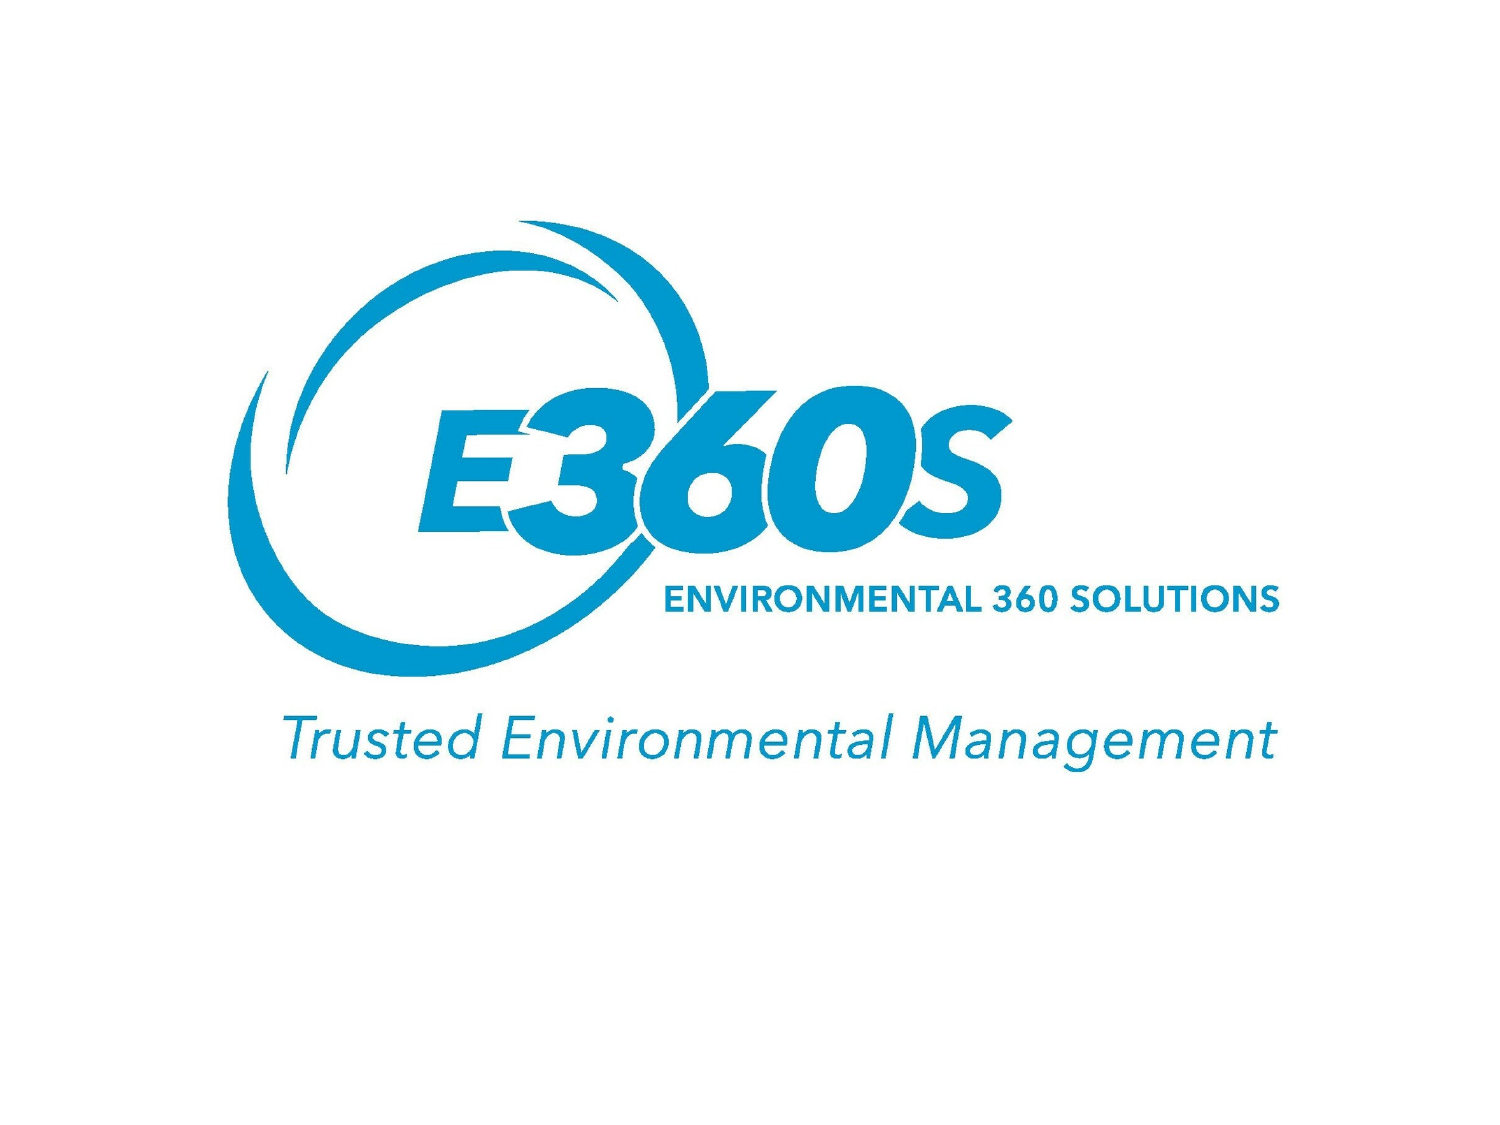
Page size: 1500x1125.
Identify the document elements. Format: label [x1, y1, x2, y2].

picture [198, 212, 1302, 791]
